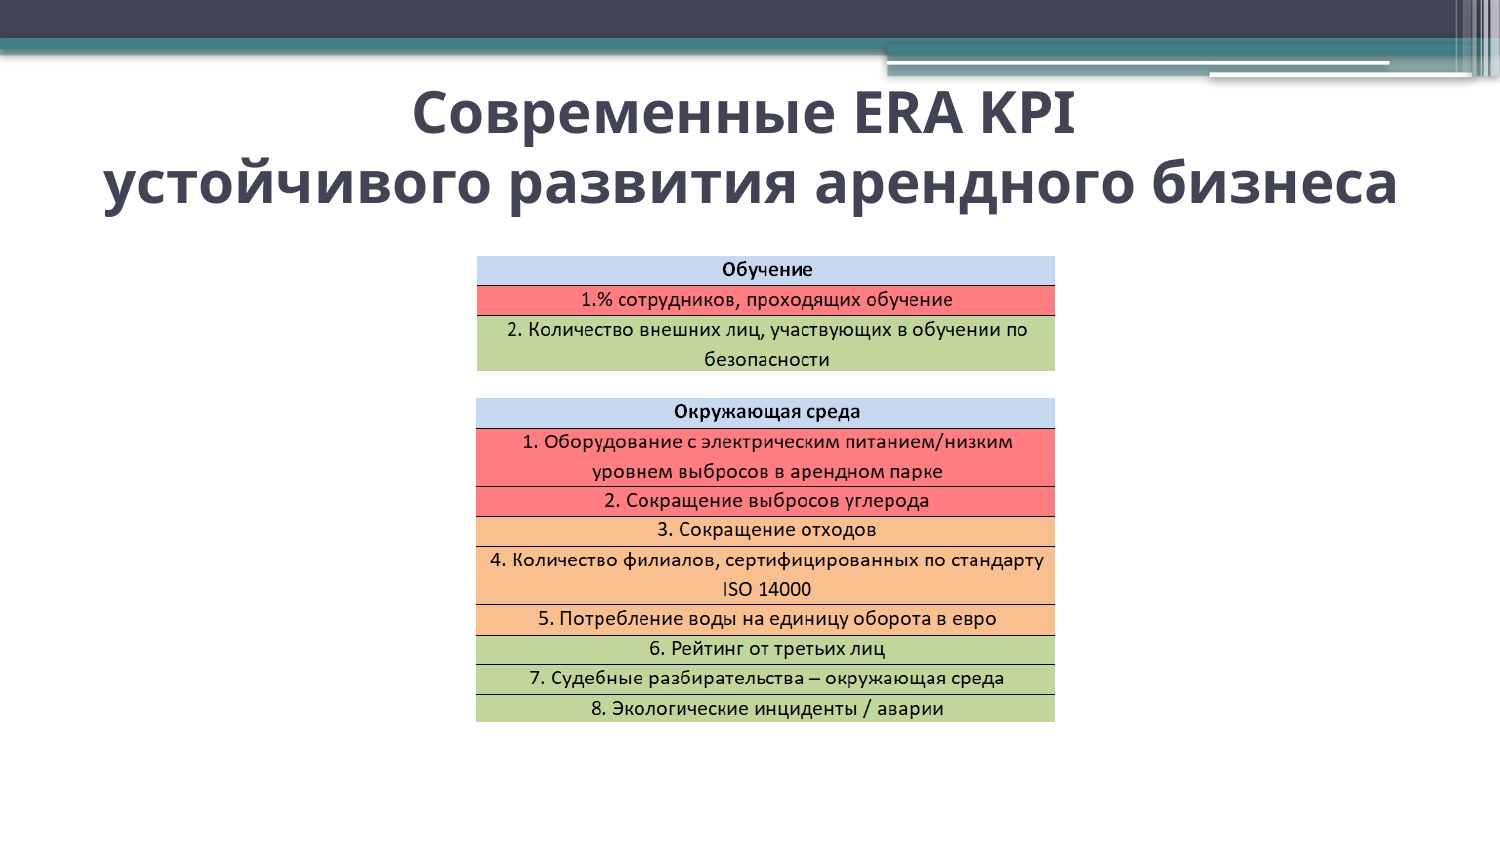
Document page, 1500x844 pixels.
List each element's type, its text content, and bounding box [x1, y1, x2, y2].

title Современные ERA KPI устойчивого развития арендного бизнеса [76, 114, 1427, 256]
picture [476, 256, 1056, 371]
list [476, 397, 1055, 722]
